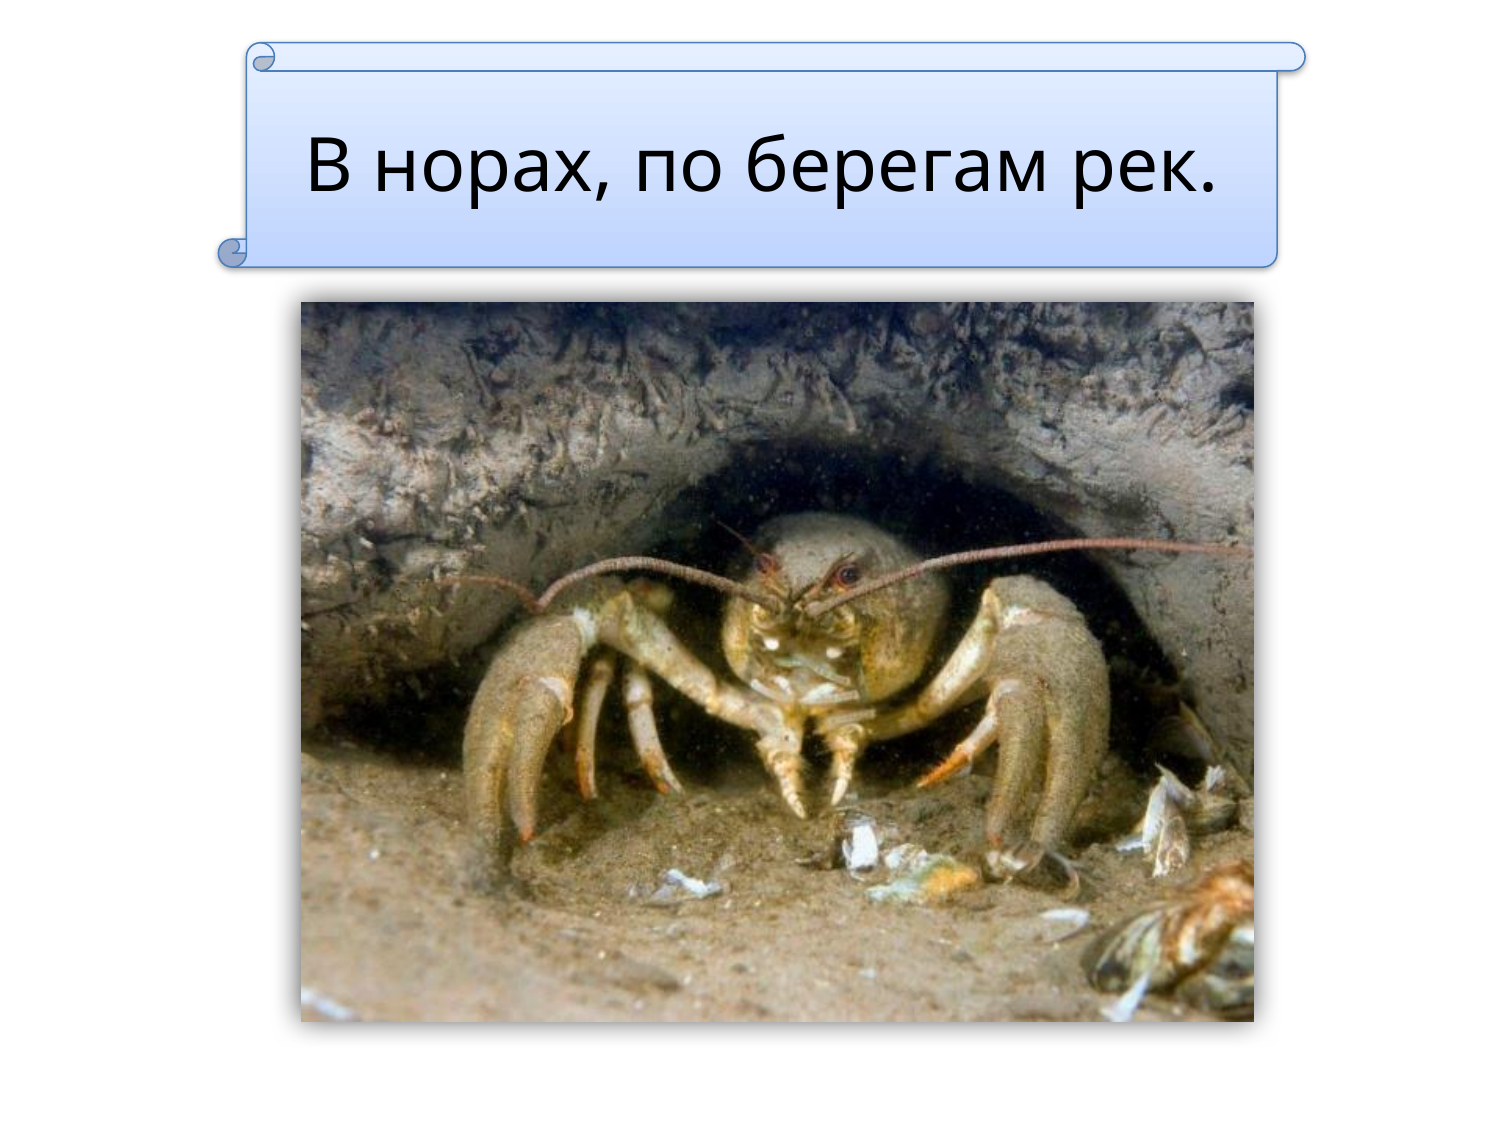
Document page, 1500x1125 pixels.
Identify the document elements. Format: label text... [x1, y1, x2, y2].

picture [300, 302, 1254, 1022]
text_box В норах, по берегам рек. [217, 41, 1306, 268]
